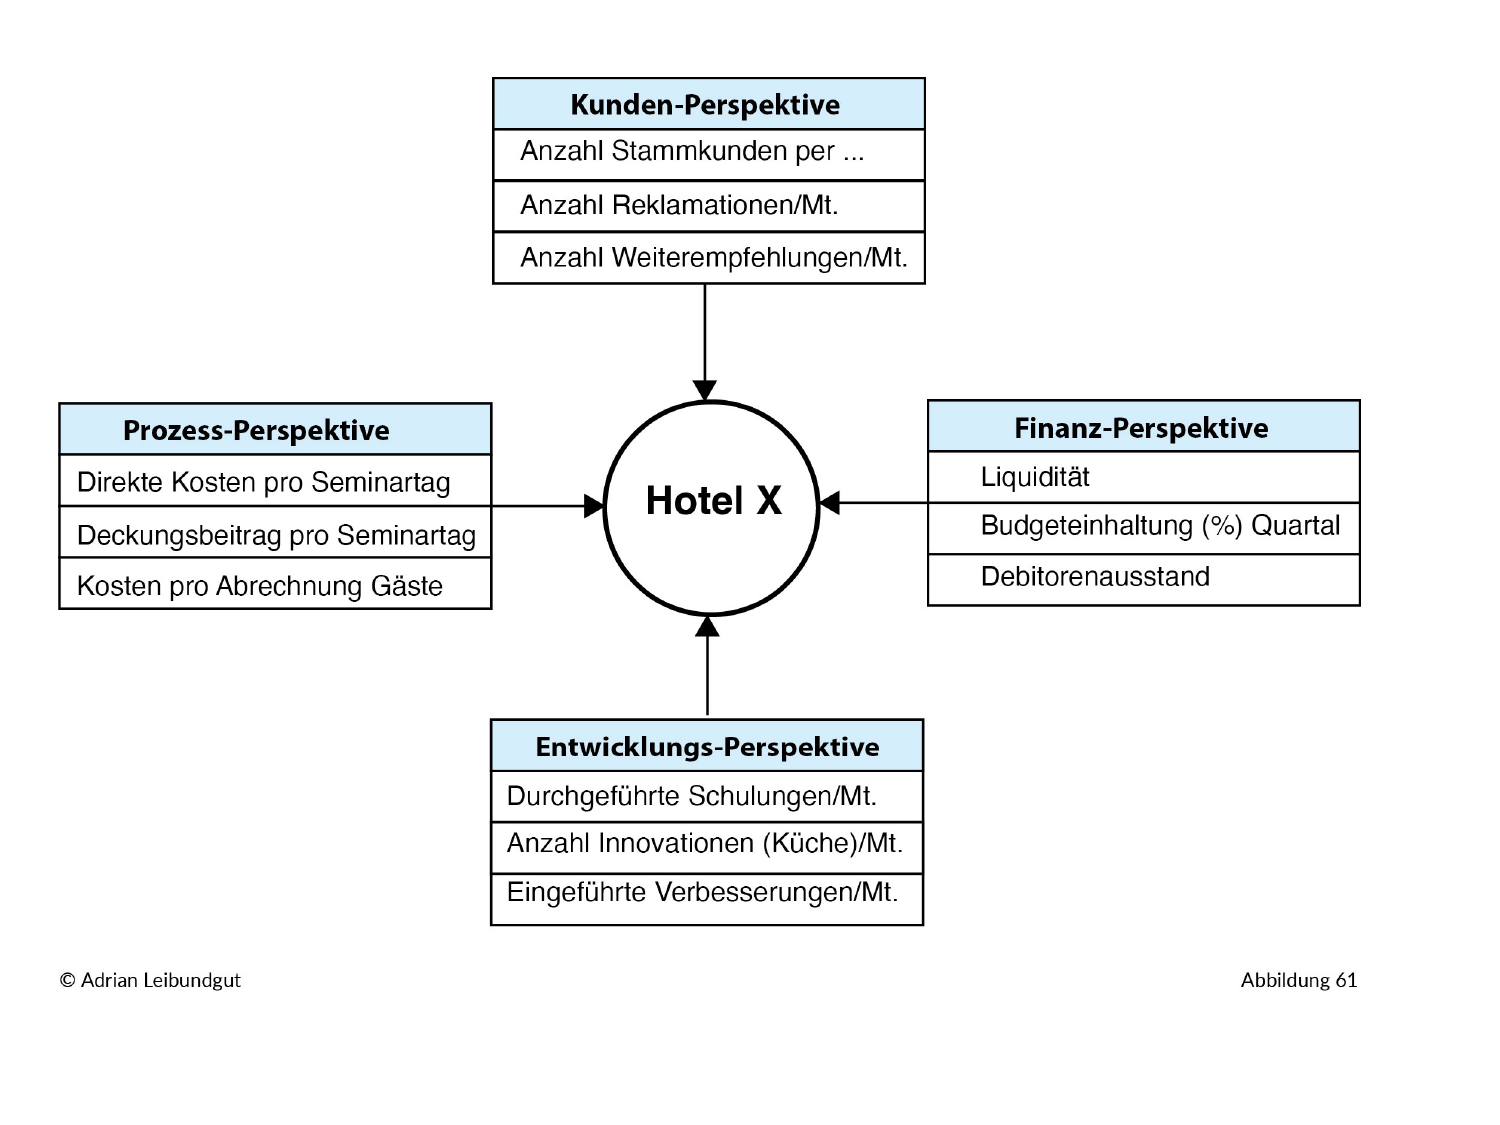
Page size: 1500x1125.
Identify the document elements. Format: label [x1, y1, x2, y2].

picture [58, 76, 1417, 1032]
